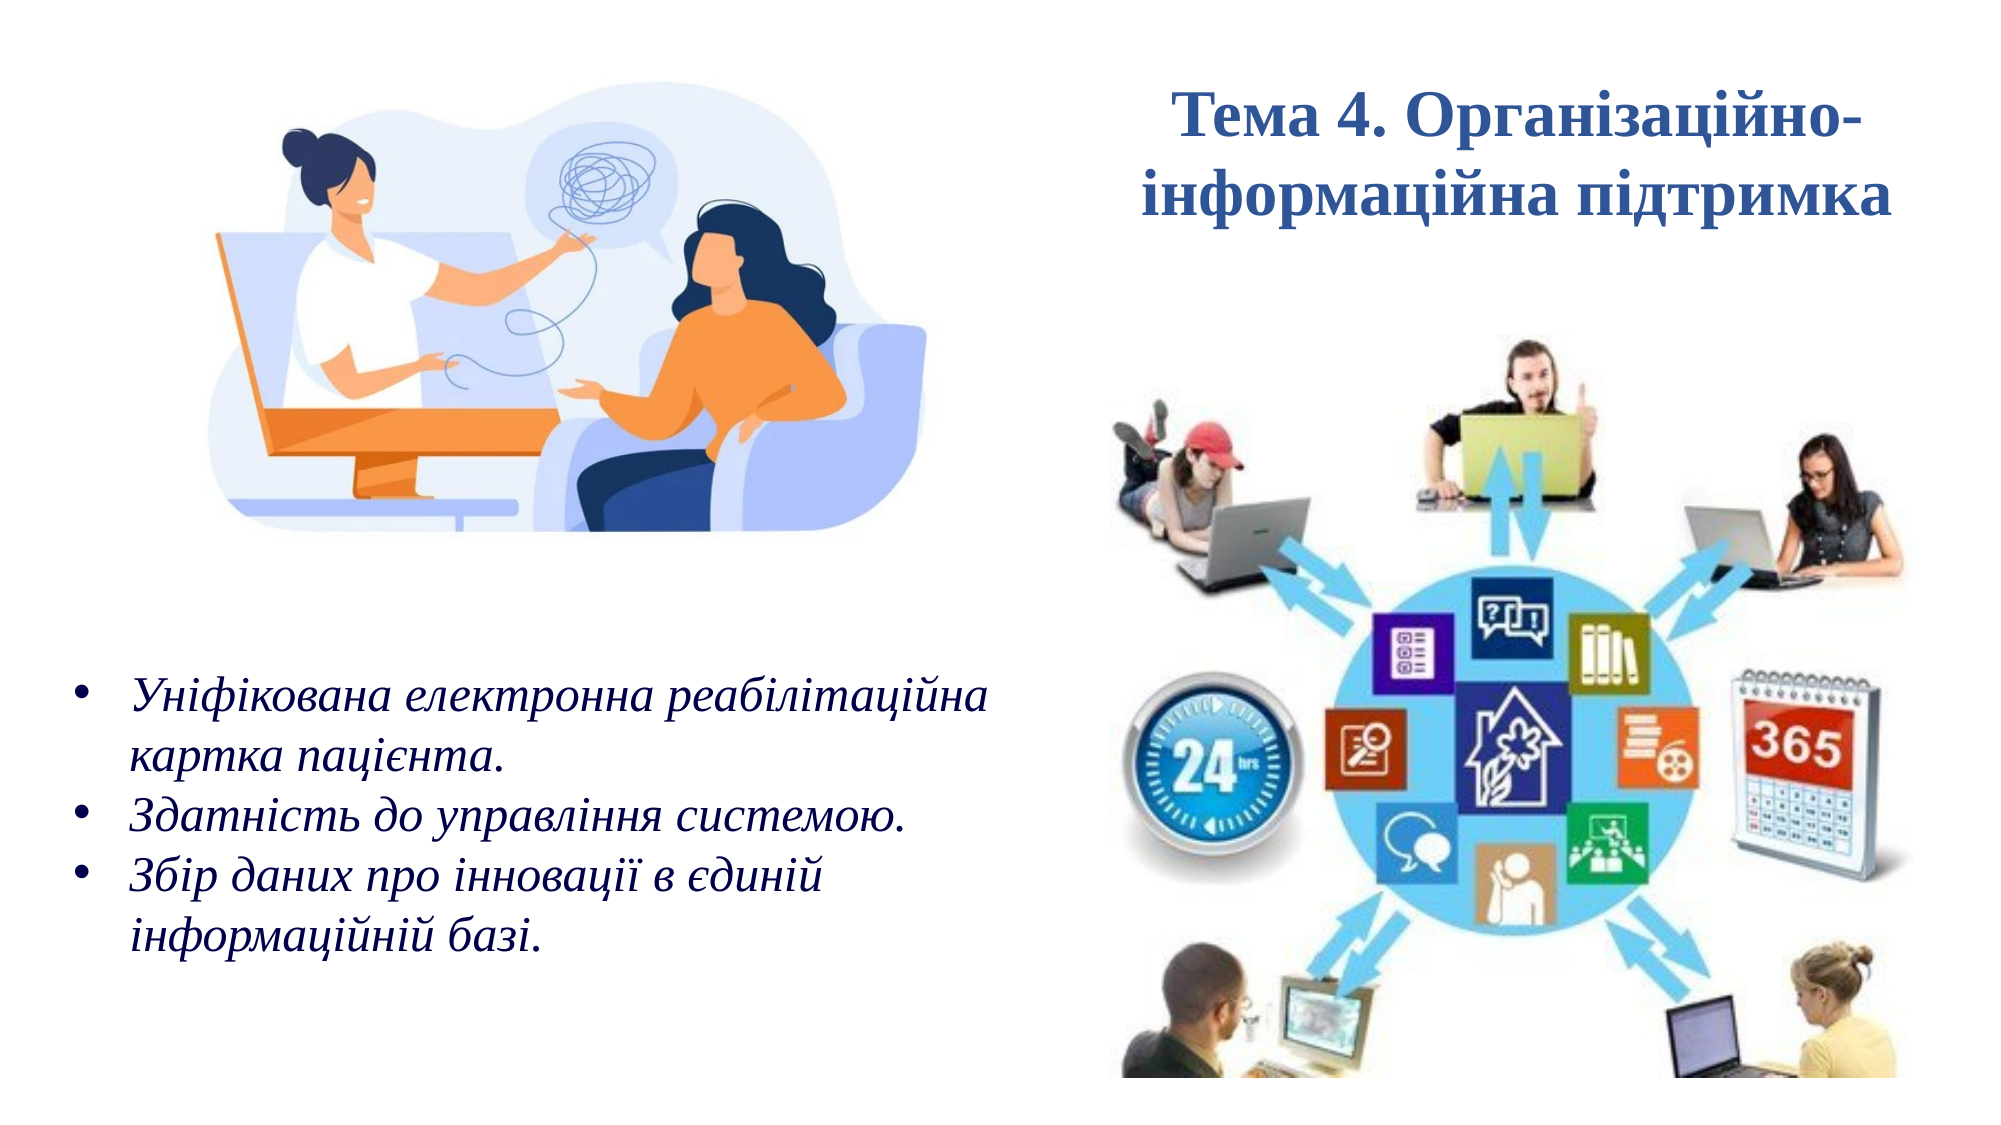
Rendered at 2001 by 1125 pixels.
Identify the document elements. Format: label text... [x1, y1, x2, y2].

picture [130, 43, 987, 579]
text_box Тема 4. Організаційно-інформаційна підтримка [1089, 61, 1946, 237]
picture [1109, 334, 1913, 1078]
text_box Уніфікована електронна реабілітаційна картка пацієнта. Здатність до управління системою. Збір даних про інновації в єдиній інформаційній базі. [58, 654, 1059, 1029]
